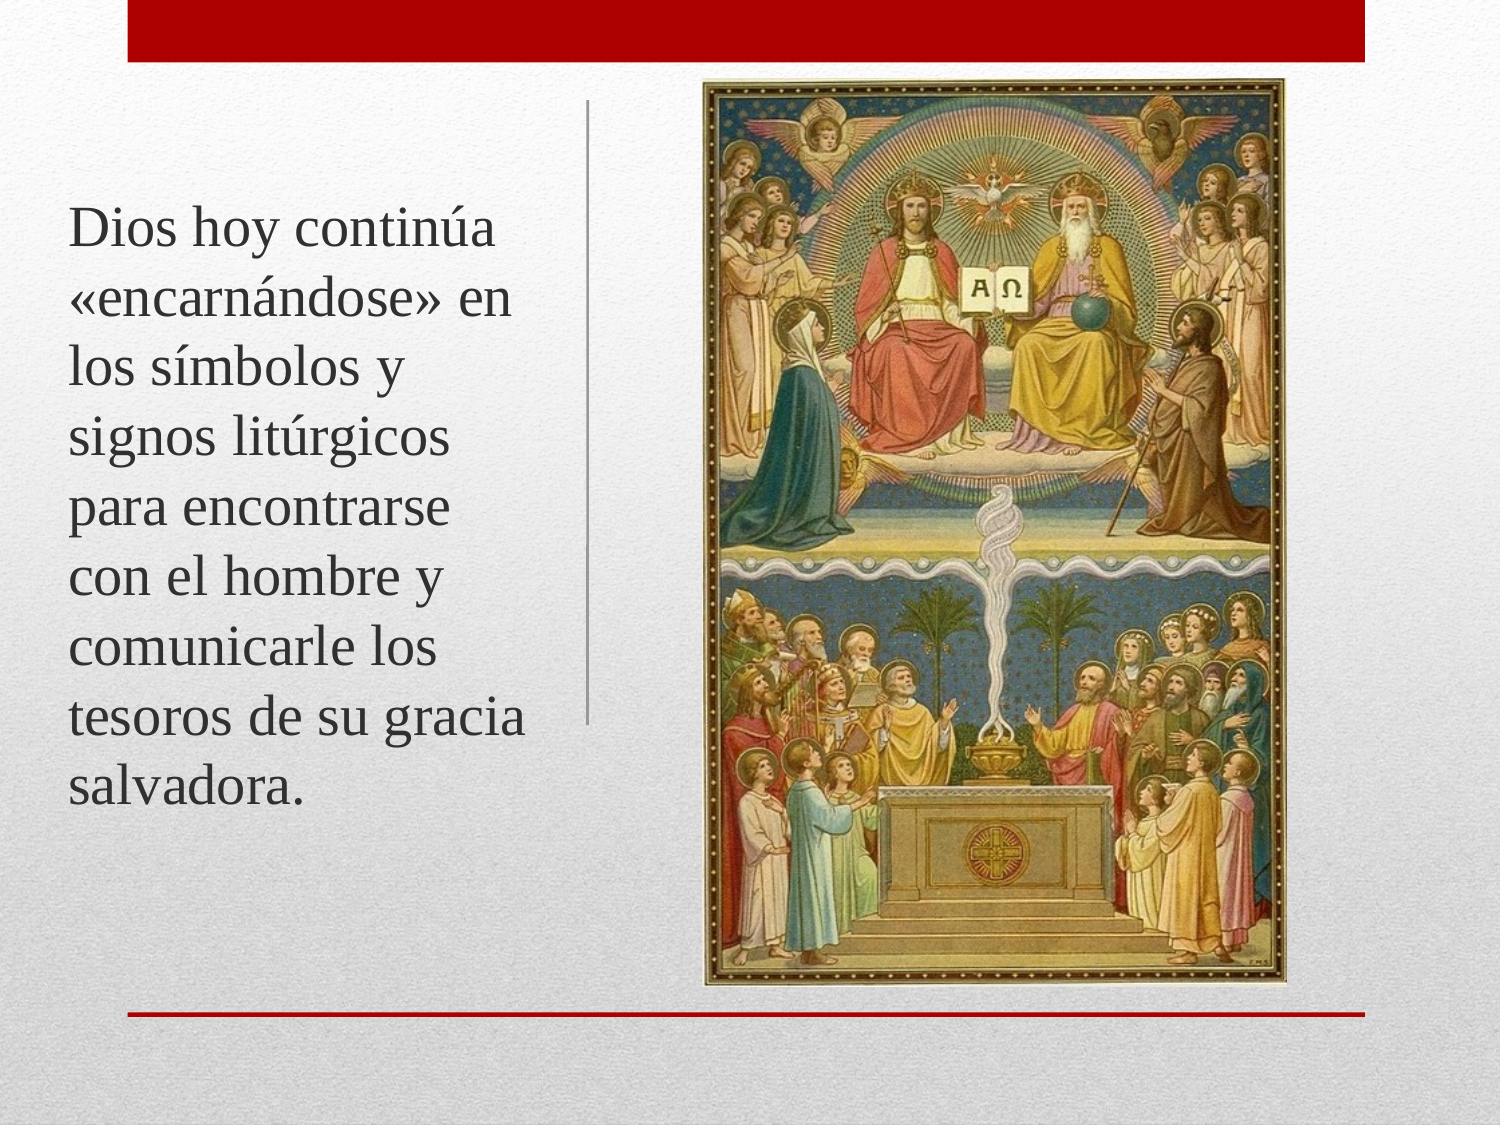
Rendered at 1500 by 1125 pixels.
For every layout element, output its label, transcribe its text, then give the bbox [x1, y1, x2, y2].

list Dios hoy continúa «encarnándose» en los símbolos y signos litúrgicos para encontrarse con el hombre y comunicarle los tesoros de su gracia salvadora. [53, 113, 564, 953]
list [701, 77, 1288, 988]
